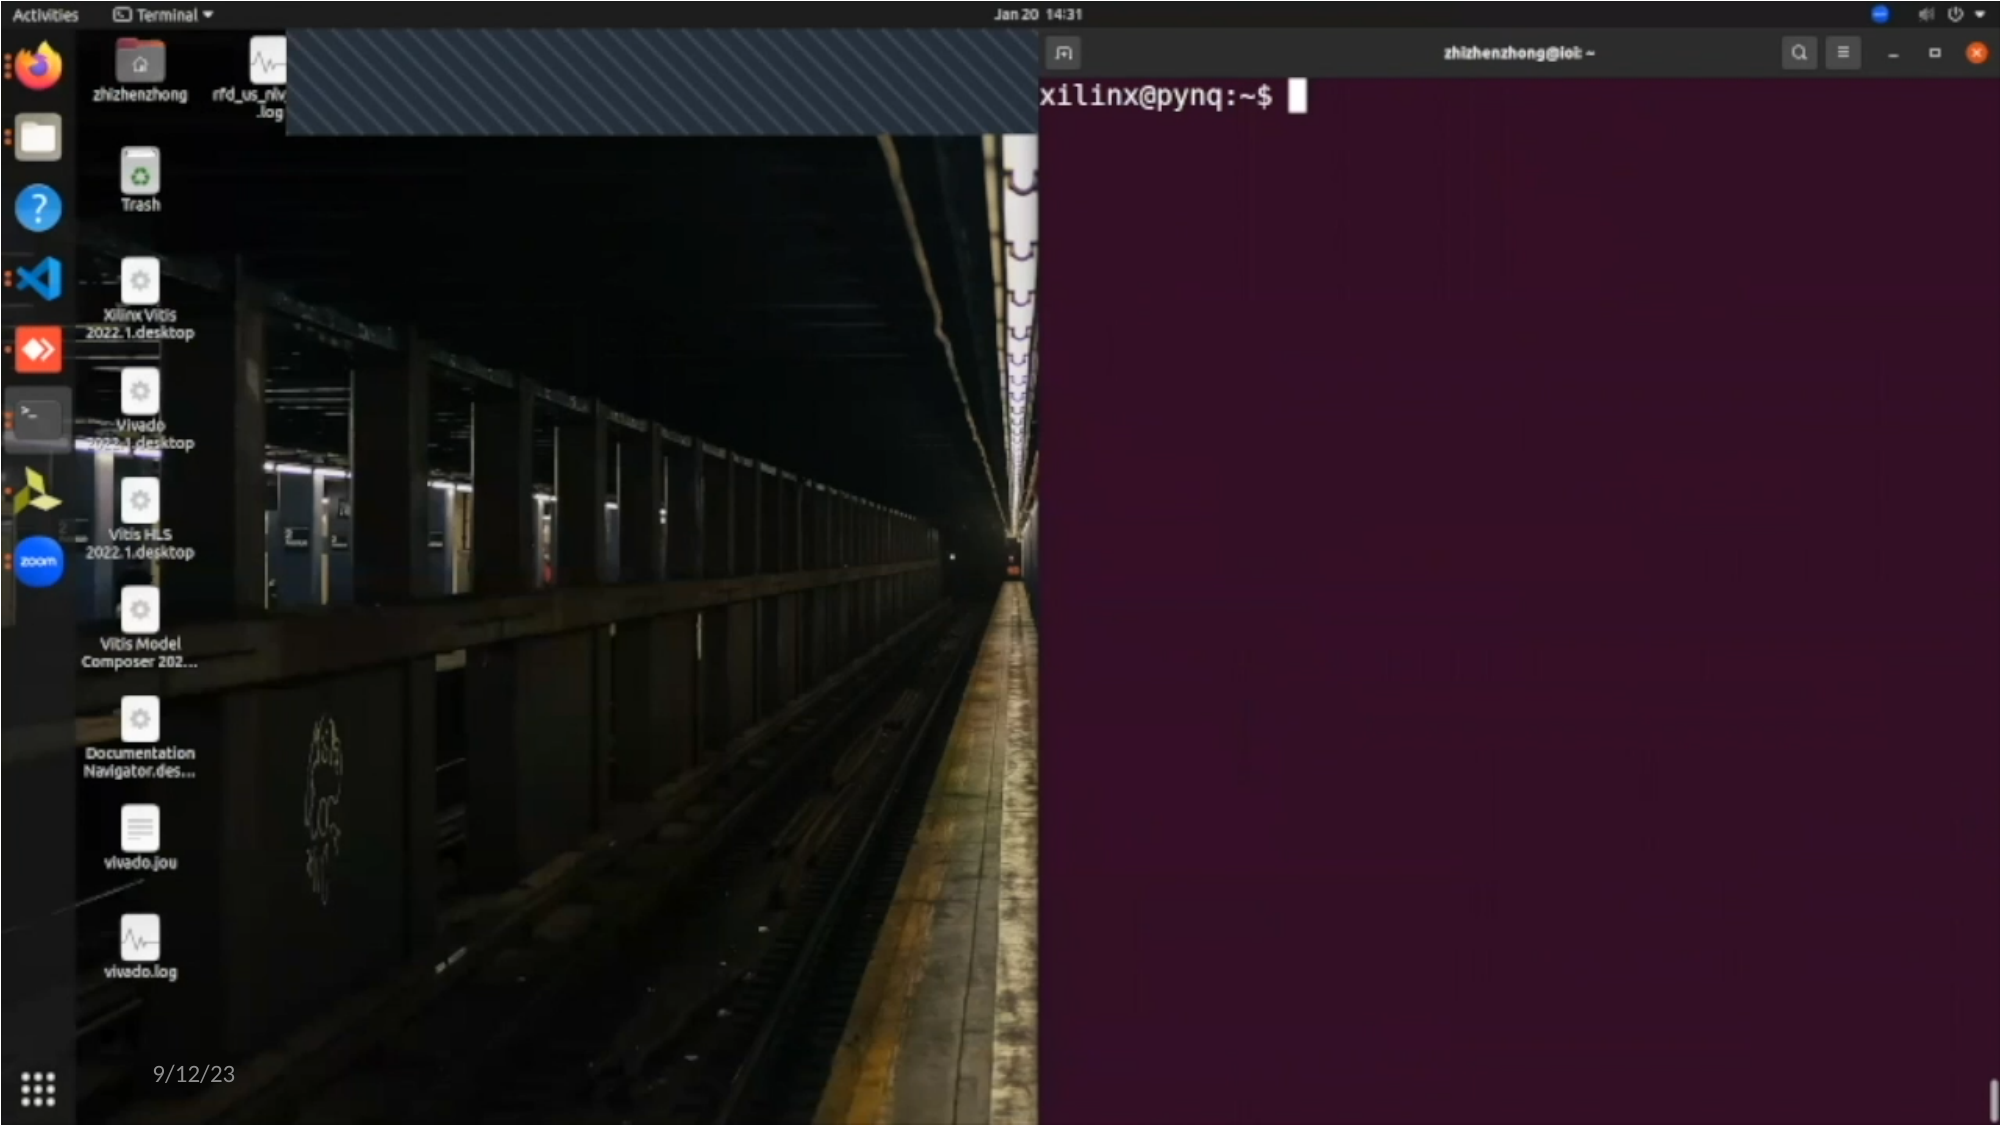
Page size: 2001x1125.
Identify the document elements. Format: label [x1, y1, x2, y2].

text_box [1, 0, 2000, 1125]
